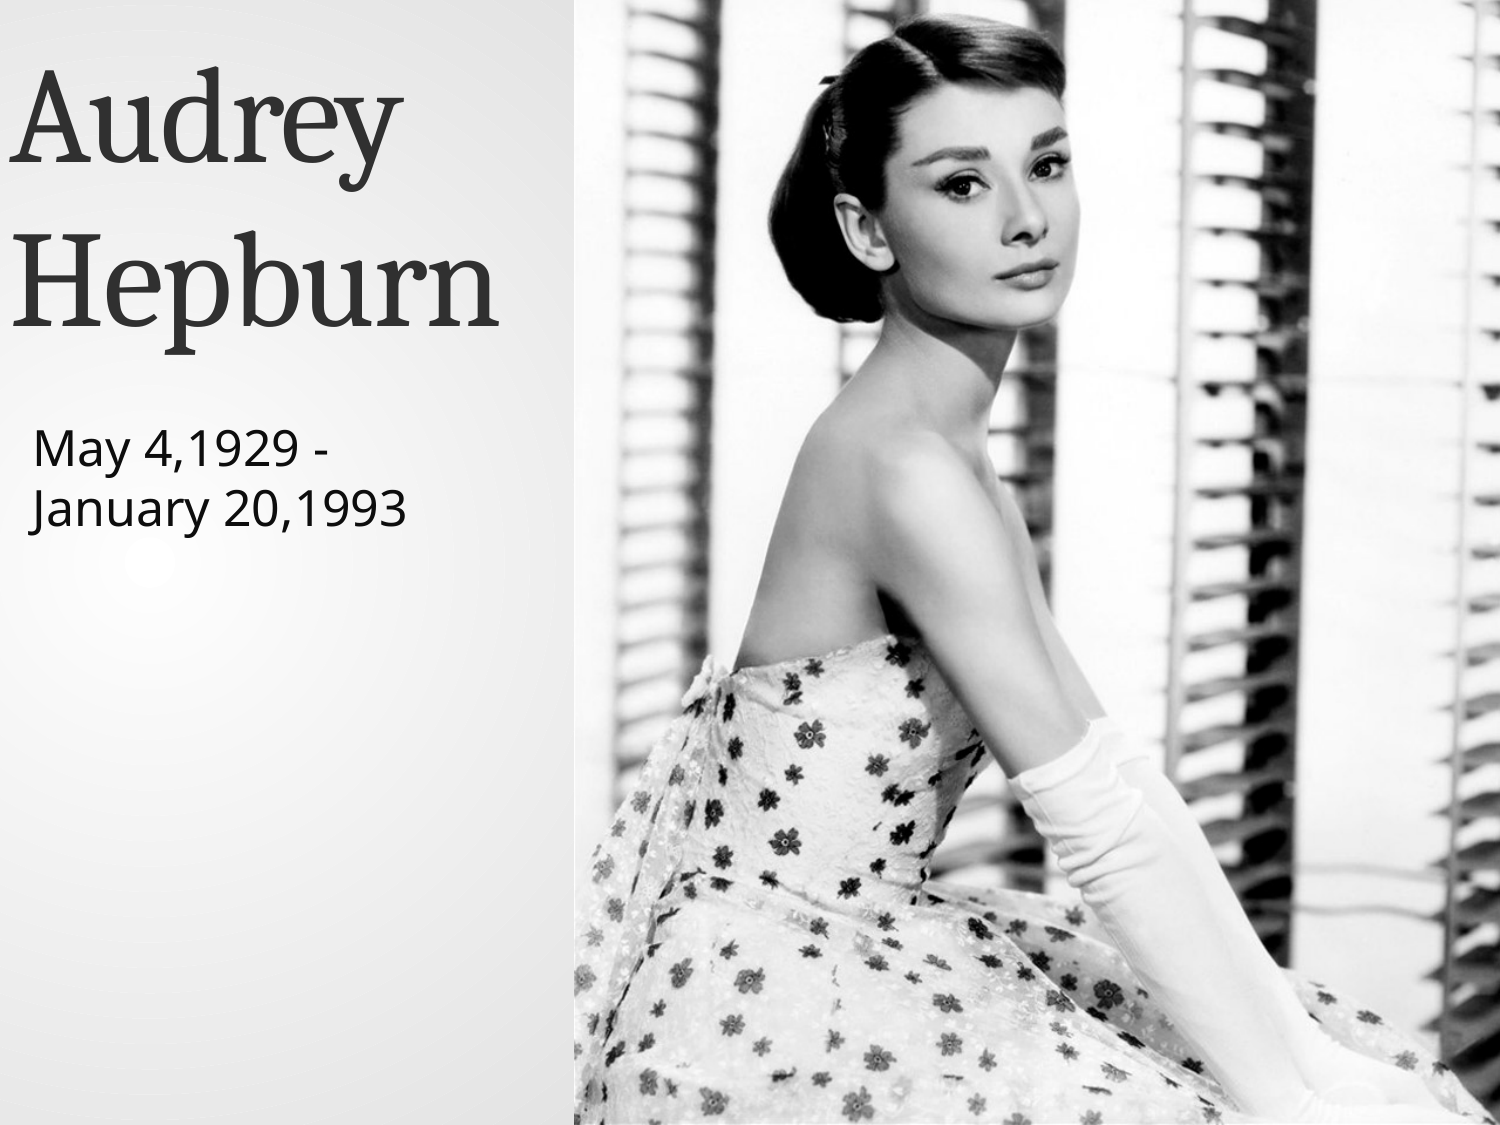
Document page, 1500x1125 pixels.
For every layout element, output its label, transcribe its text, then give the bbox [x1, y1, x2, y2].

picture [573, 0, 1500, 1125]
title Audrey Hepburn [0, 0, 571, 362]
subtitle May 4,1929 - January 20,1993 [17, 408, 514, 584]
